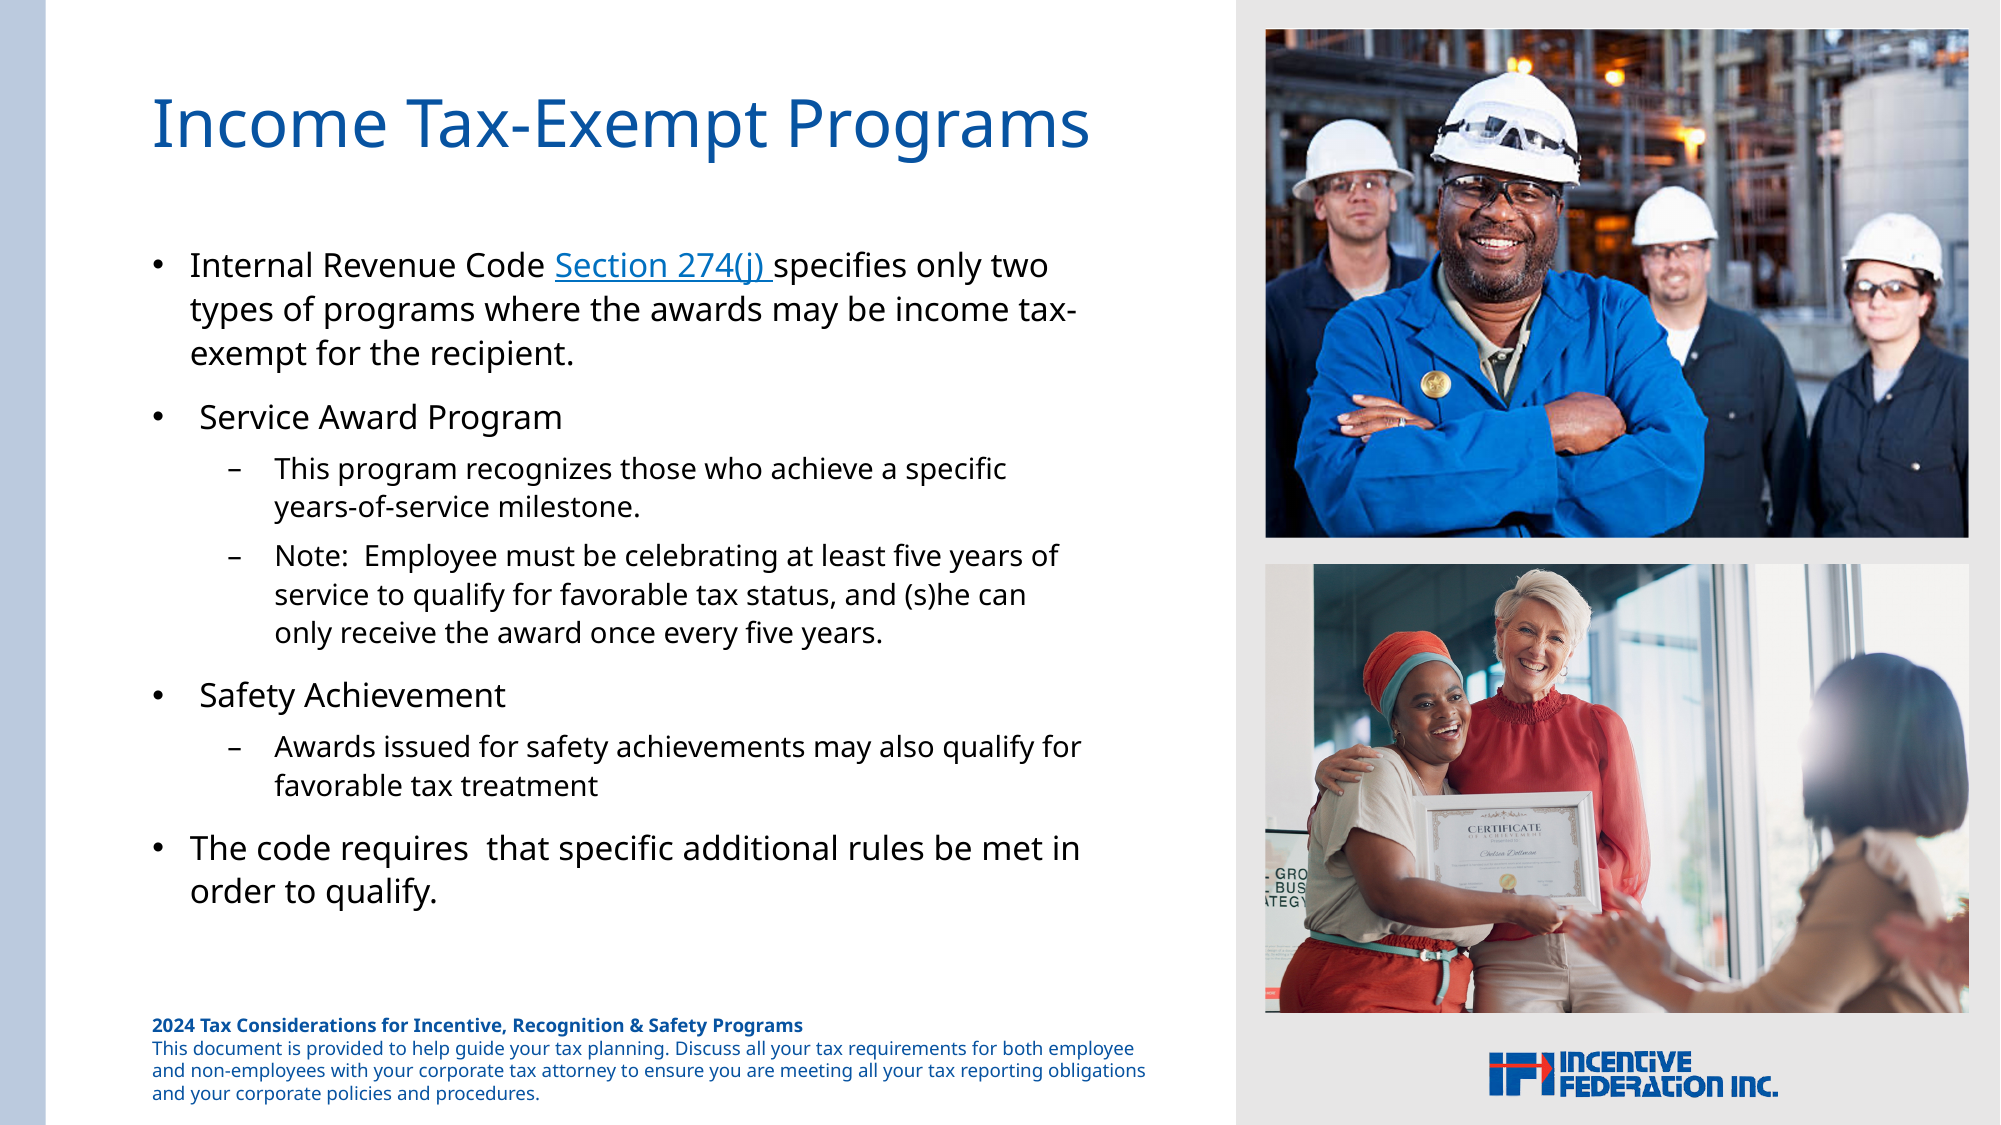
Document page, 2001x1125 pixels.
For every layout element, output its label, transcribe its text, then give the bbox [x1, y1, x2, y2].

text_box [1235, 0, 2000, 1125]
picture [1487, 1050, 1779, 1098]
picture [1265, 28, 1969, 538]
text_box 2024 Tax Considerations for Incentive, Recognition & Safety Programs This document is provided to help guide your tax planning. Discuss all your tax requirements for both employee and non-employees with your corporate tax attorney to ensure you are meeting all your tax reporting obligations and your corporate policies and procedures. [137, 1006, 1181, 1112]
picture [1265, 564, 1969, 1013]
text_box [0, 0, 47, 1125]
text_box Income Tax-Exempt Programs [137, 82, 1265, 194]
text_box Internal Revenue Code Section 274(j) specifies only two types of programs where the awards may be income tax-exempt for the recipient. Service Award Program This program recognizes those who achieve a specific years-of-service milestone. Note: Employee must be celebrating at least five years of service to qualify for favorable tax status, and (s)he can only receive the award once every five years. Safety Achievement Awards issued for safety achievements may also qualify for favorable tax treatment The code requires that specific additional rules be met in order to qualify. [137, 232, 1102, 1040]
